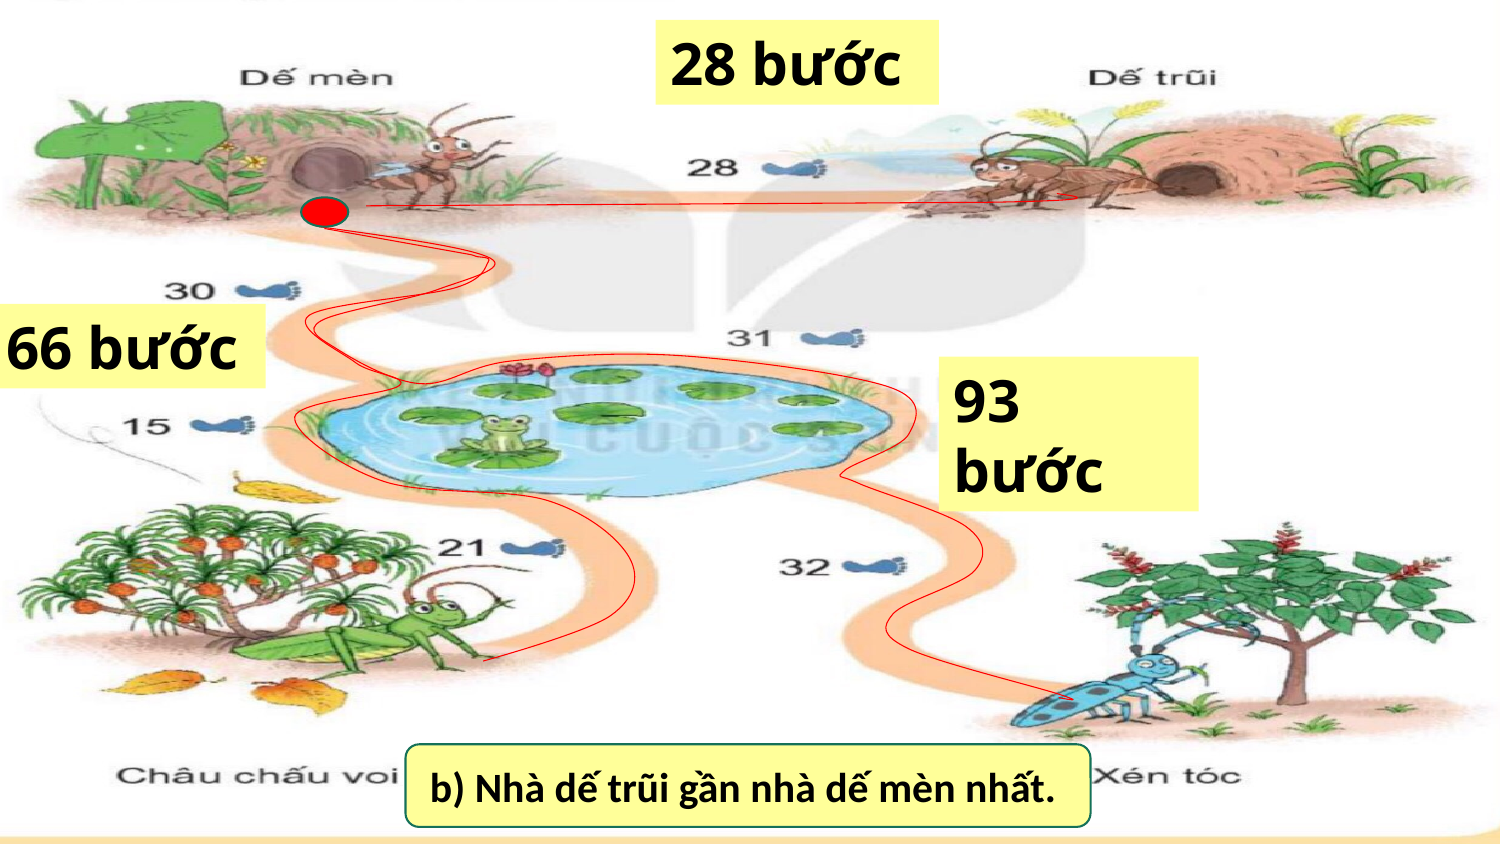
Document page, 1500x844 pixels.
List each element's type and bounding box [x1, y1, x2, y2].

list [0, 0, 1500, 844]
